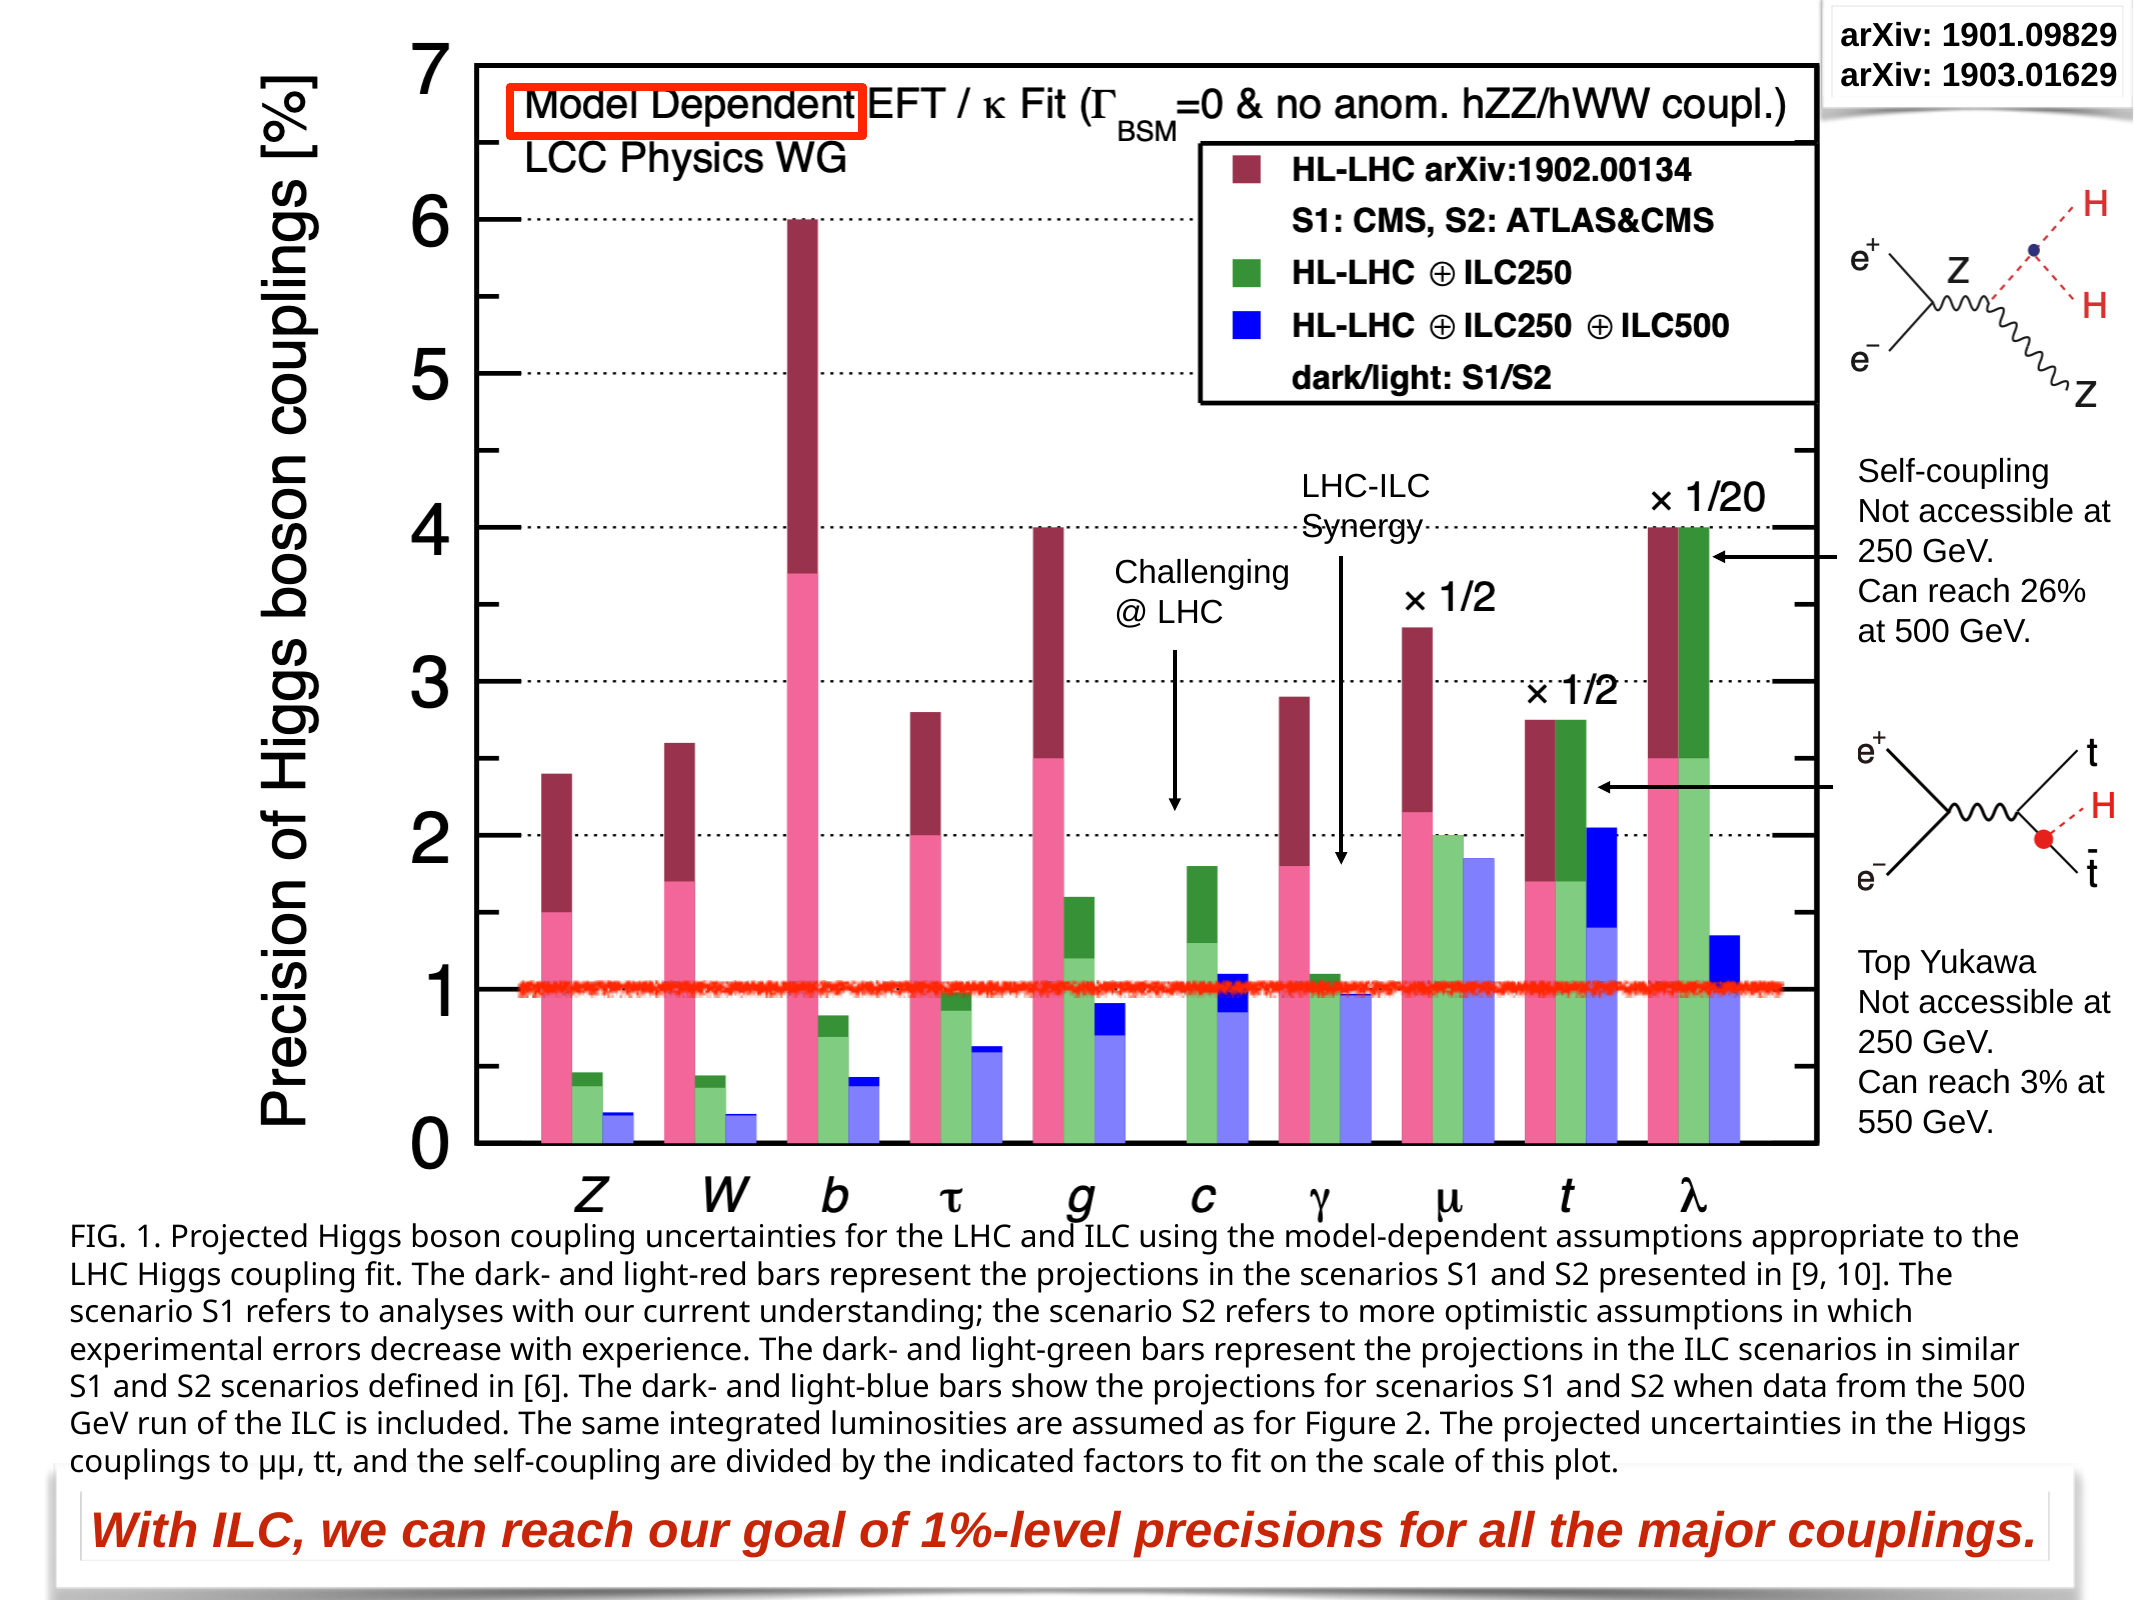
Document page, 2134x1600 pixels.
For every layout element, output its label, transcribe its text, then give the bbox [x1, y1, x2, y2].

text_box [1817, 0, 2134, 125]
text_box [44, 1463, 2090, 1600]
text_box Top Yukawa Not accessible at 250 GeV. Can reach 3% at 550 GeV. [1967, 932, 2126, 1149]
text_box Self-coupling Not accessible at 250 GeV. Can reach 26% at 500 GeV. [1967, 441, 2126, 658]
text_box FIG. 1. Projected Higgs boson coupling uncertainties for the LHC and ILC using the model-dependent assumptions appropriate to the LHC Higgs coupling fit. The dark- and light-red bars represent the projections in the scenarios S1 and S2 presented in [9, 10]. The scenario S1 refers to analyses with our current understanding; the scenario S2 refers to more optimistic assumptions in which experimental errors decrease with experience. The dark- and light-green bars represent the projections in the ILC scenarios in similar S1 and S2 scenarios defined in [6]. The dark- and light-blue bars show the projections for scenarios S1 and S2 when data from the 500 GeV run of the ILC is included. The same integrated luminosities are assumed as for Figure 2. The projected uncertainties in the Higgs couplings to μμ, tt, and the self-coupling are divided by the indicated factors to fit on the scale of this plot. [61, 1208, 2073, 1456]
picture [173, 1, 2117, 1300]
